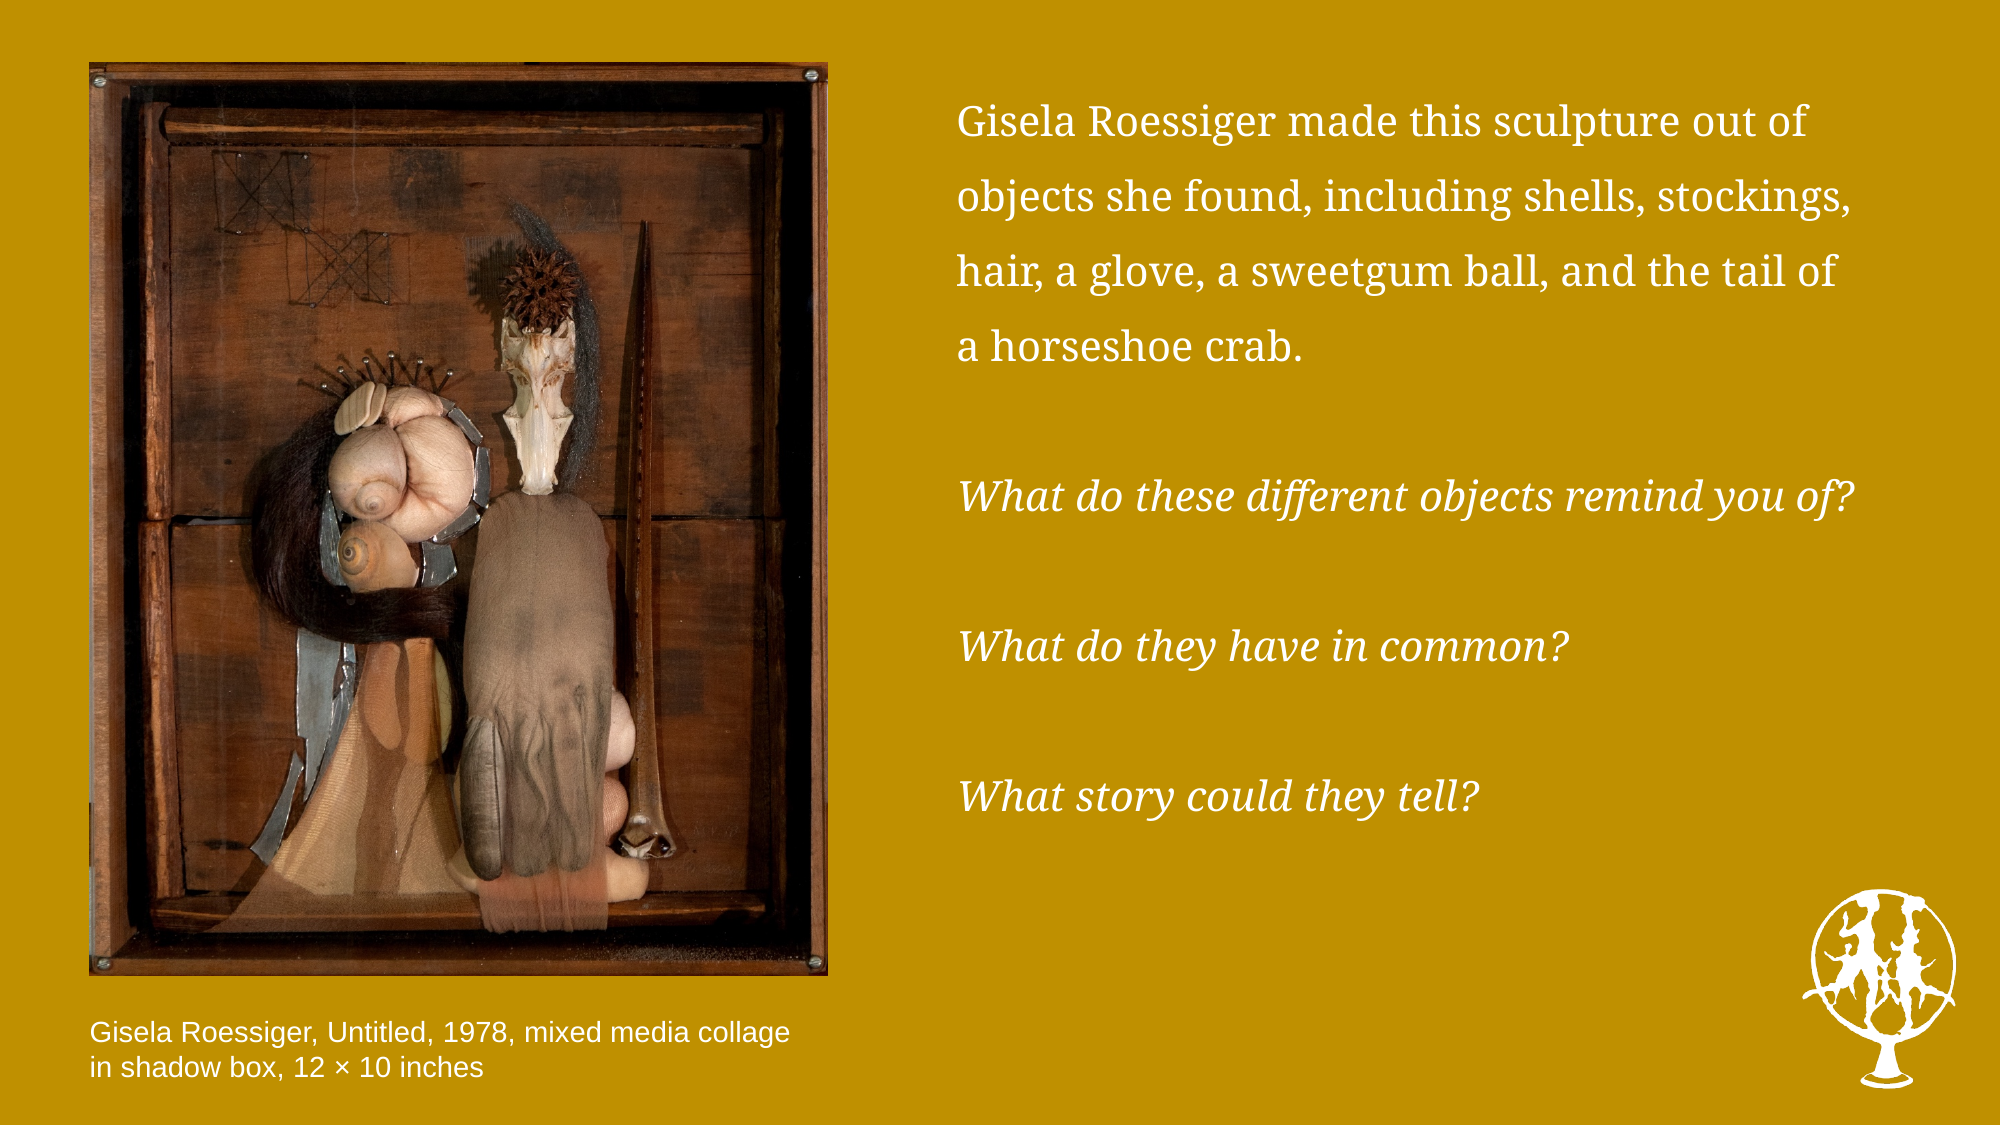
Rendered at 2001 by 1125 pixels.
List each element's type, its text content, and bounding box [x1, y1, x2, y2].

picture [88, 62, 829, 976]
title Gisela Roessiger made this sculpture out of objects she found, including shells, stockings, hair, a glove, a sweetgum ball, and the tail of a horseshoe crab. What do these different objects remind you of? What do they have in common? What story could they tell? [955, 69, 1861, 1079]
picture [1791, 880, 1975, 1099]
text_box Gisela Roessiger, Untitled, 1978, mixed media collage in shadow box, 12 × 10 inches [89, 984, 806, 1084]
